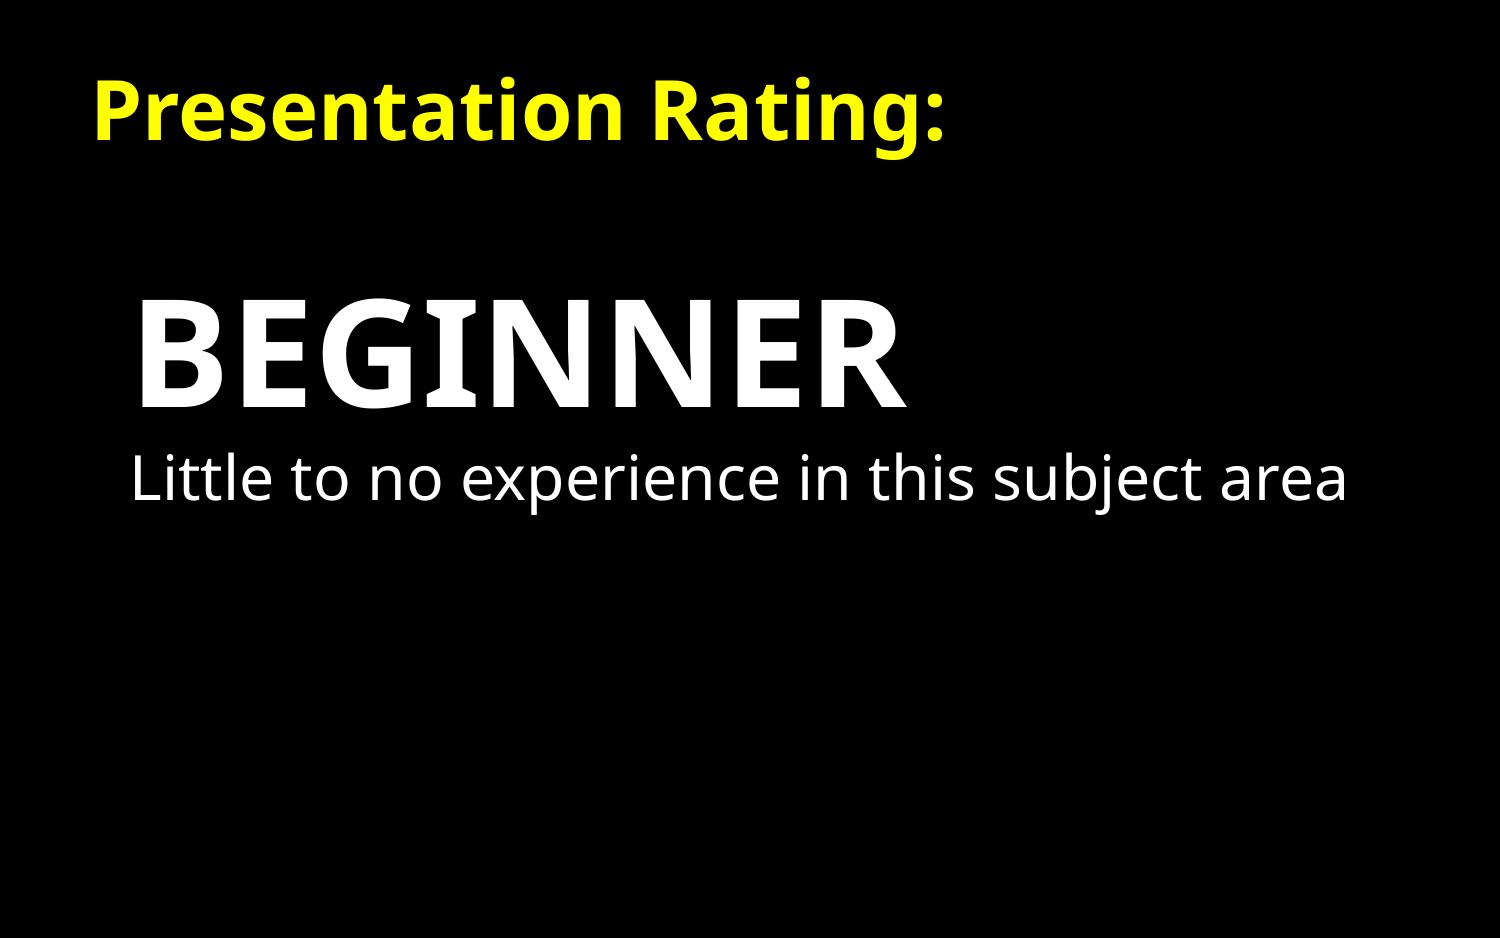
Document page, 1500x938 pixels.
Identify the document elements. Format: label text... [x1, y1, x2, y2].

list BEGINNER Little to no experience in this subject area [75, 242, 1425, 875]
title Presentation Rating: [75, 21, 1425, 193]
